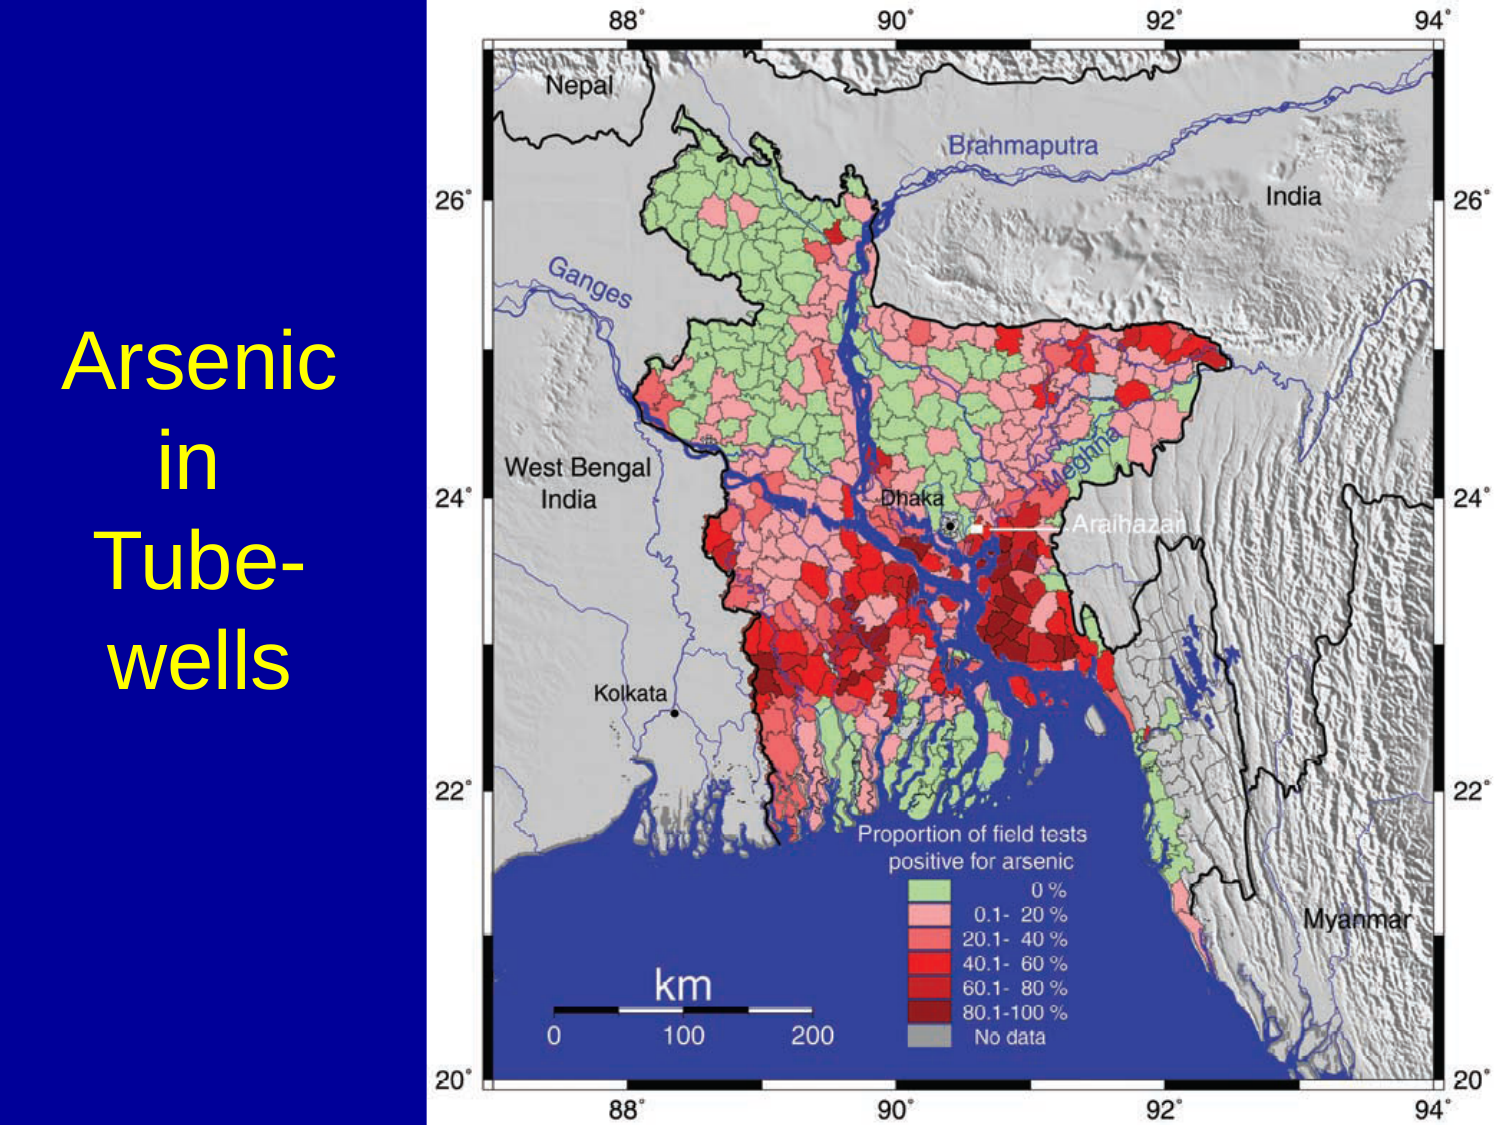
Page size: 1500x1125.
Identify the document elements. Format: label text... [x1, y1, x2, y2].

title Arsenic in Tube-wells [0, 412, 401, 601]
picture [426, 0, 1500, 1125]
